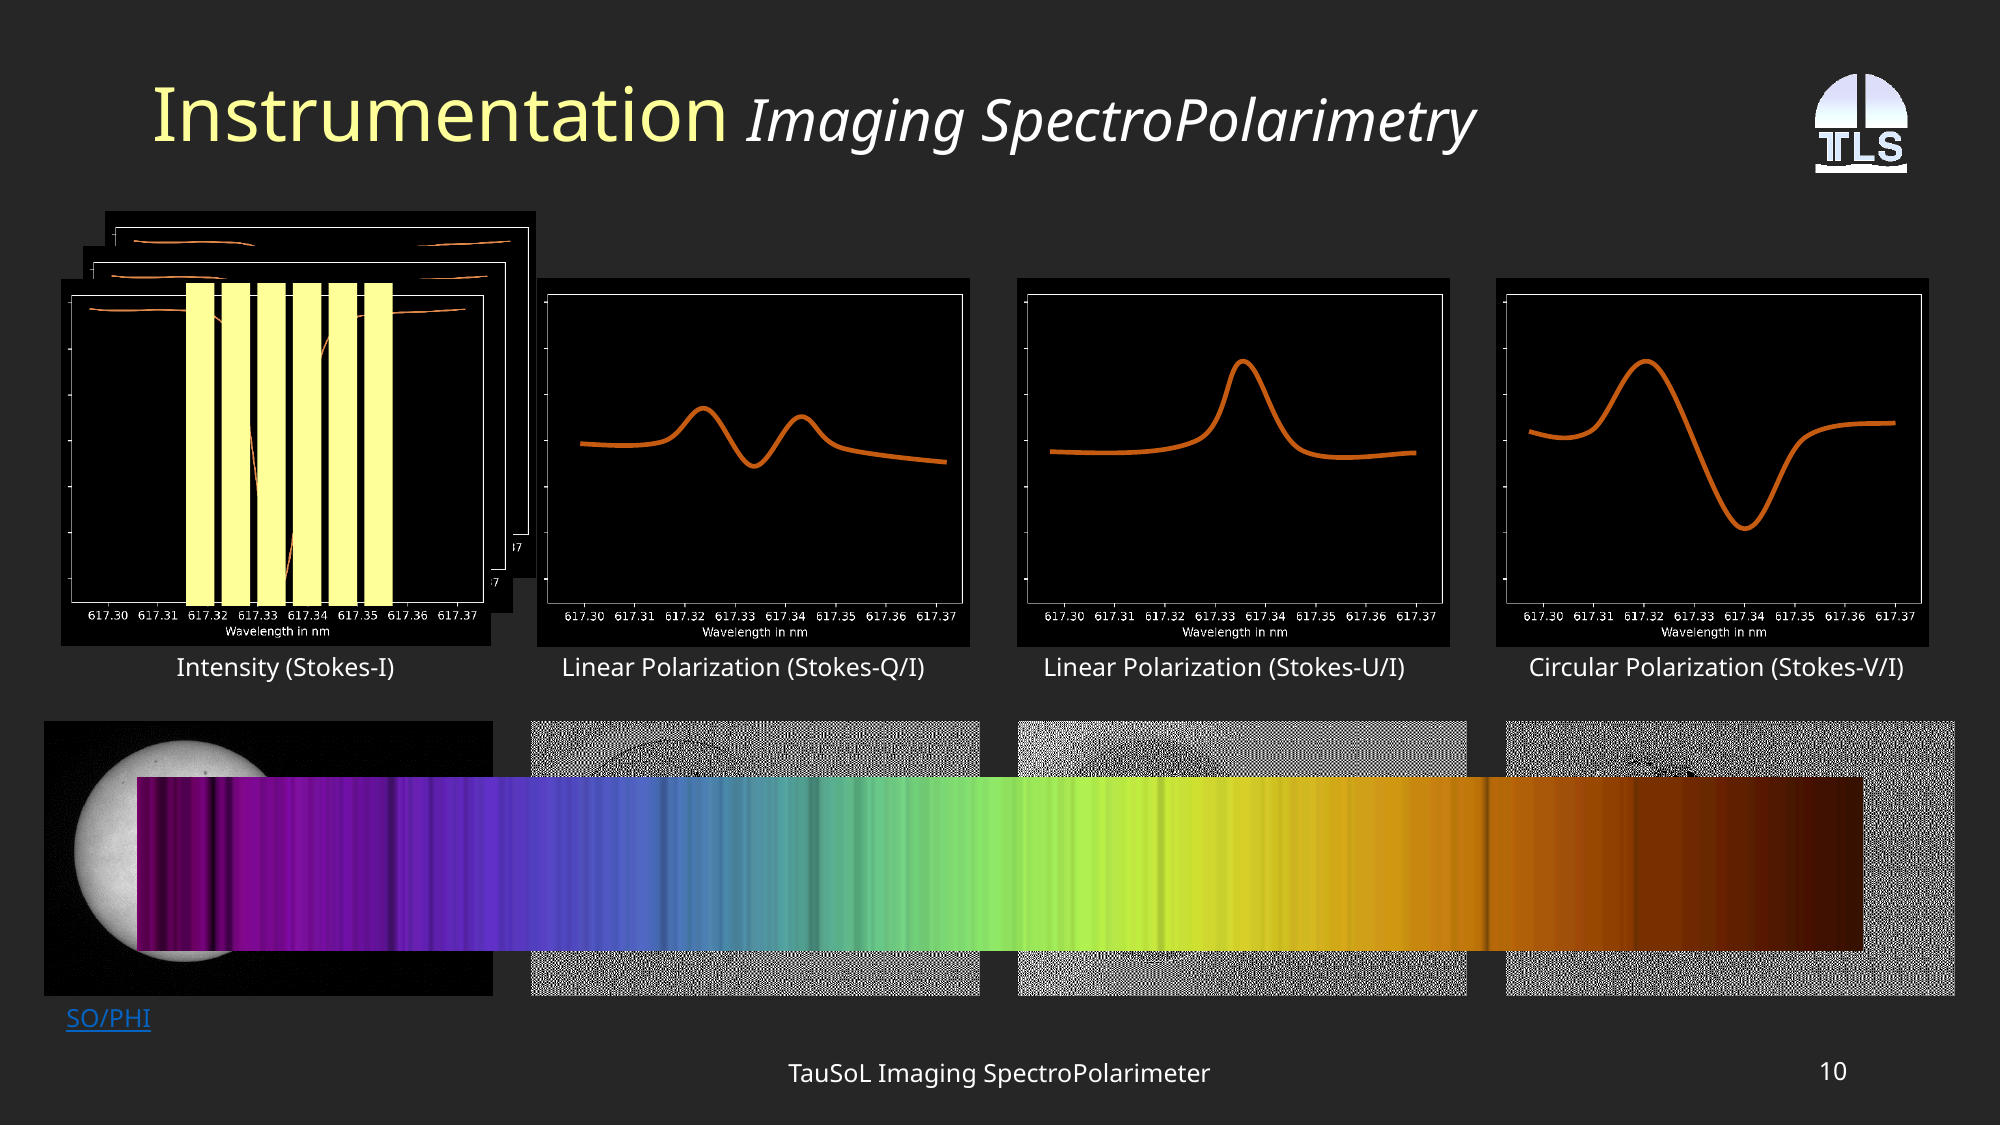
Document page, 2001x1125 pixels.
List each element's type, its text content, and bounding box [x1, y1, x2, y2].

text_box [531, 962, 980, 996]
slide_number 10 [1412, 1042, 1863, 1103]
text_box Circular Polarization (Stokes-V/I) [1495, 644, 1939, 690]
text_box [1506, 721, 1955, 996]
picture [44, 721, 1863, 996]
title Instrumentation Imaging SpectroPolarimetry [137, 59, 1863, 176]
text_box Linear Polarization (Stokes-U/I) [1003, 644, 1446, 690]
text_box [1018, 721, 1467, 777]
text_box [537, 278, 970, 647]
text_box Intensity (Stokes-I) [64, 644, 508, 690]
footer TauSoL Imaging SpectroPolarimeter [662, 1042, 1338, 1103]
text_box SO/PHI [51, 1003, 167, 1045]
text_box Linear Polarization (Stokes-Q/I) [521, 644, 965, 690]
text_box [1496, 278, 1929, 647]
picture [61, 211, 536, 646]
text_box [531, 721, 980, 777]
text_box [1017, 278, 1450, 647]
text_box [1018, 962, 1467, 996]
